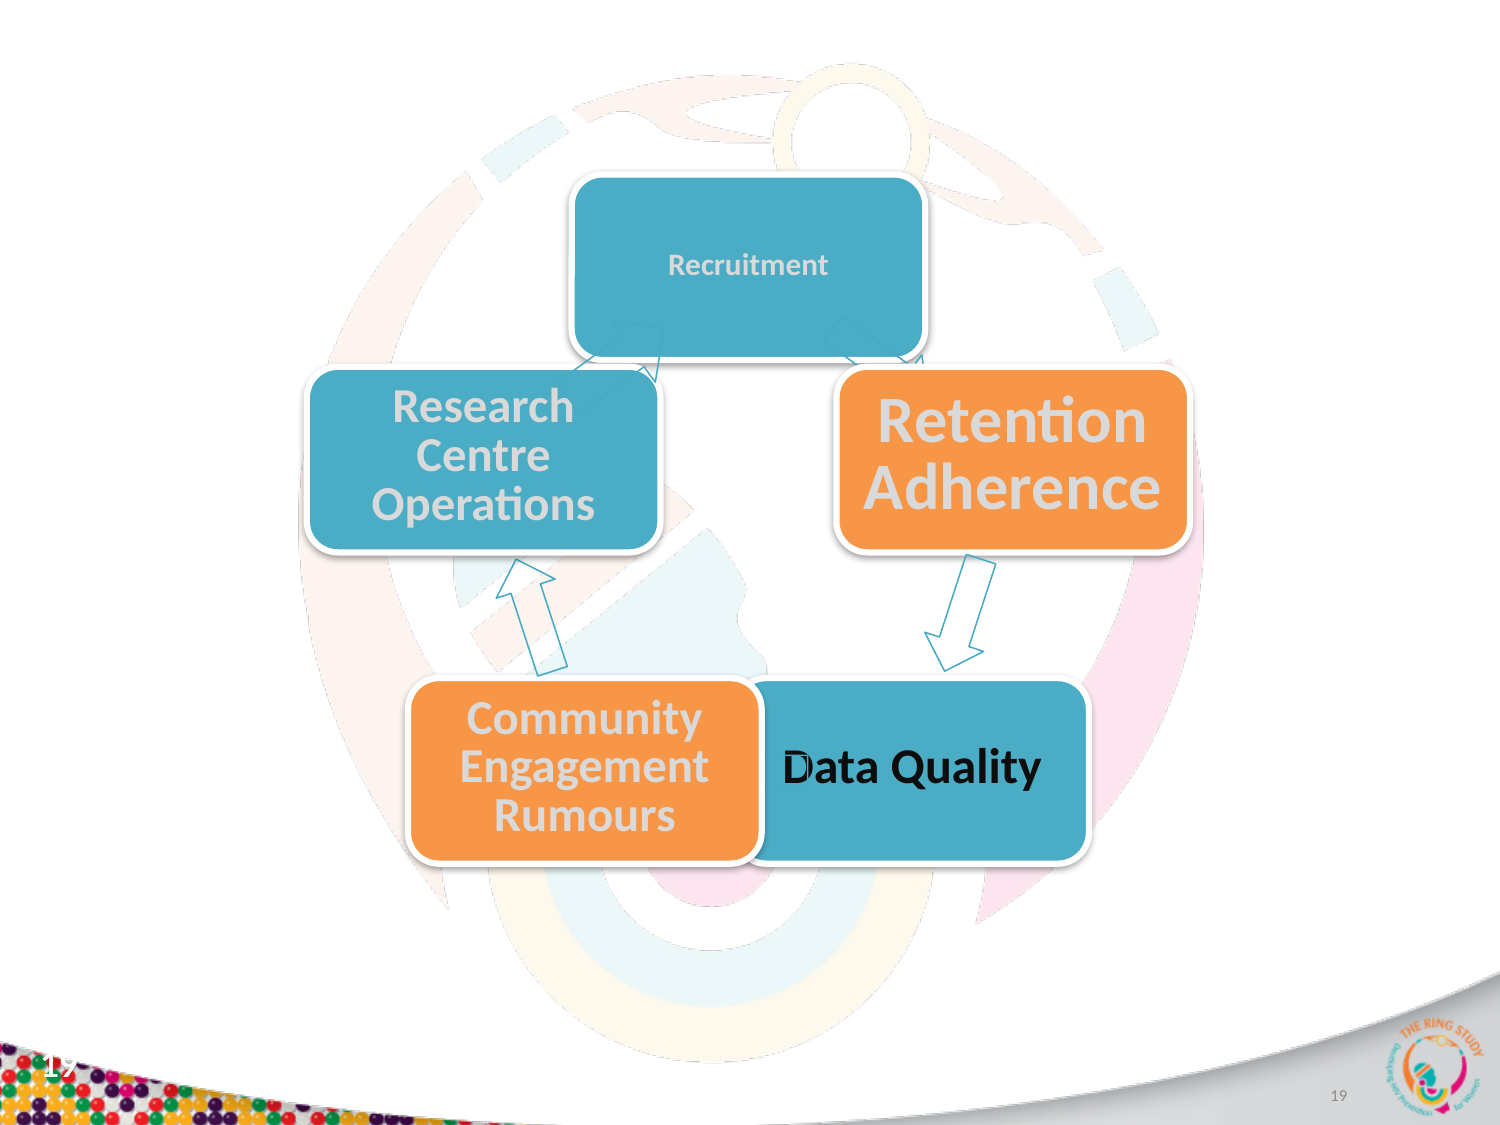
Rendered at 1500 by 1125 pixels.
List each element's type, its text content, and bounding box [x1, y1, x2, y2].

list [40, 174, 1457, 918]
slide_number 19 [24, 1031, 100, 1092]
